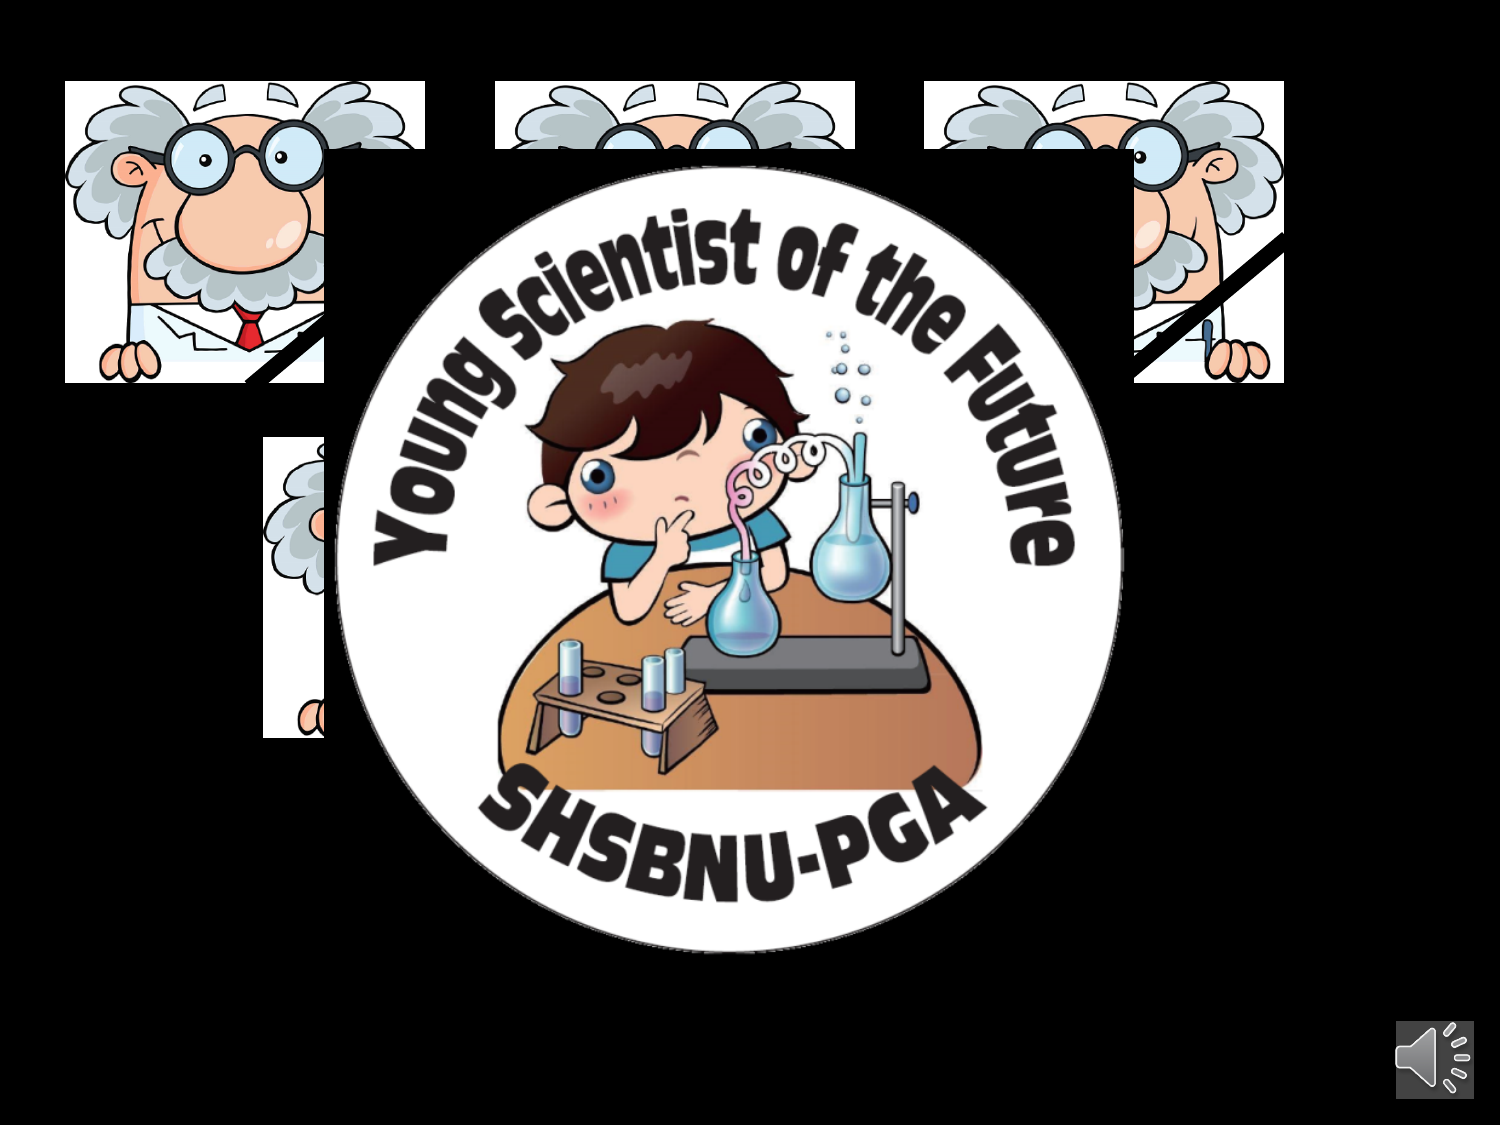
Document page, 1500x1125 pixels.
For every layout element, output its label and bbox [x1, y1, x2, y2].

picture [65, 81, 1285, 963]
text_box [1138, 238, 1288, 390]
text_box [249, 236, 319, 388]
picture [1394, 1019, 1476, 1101]
